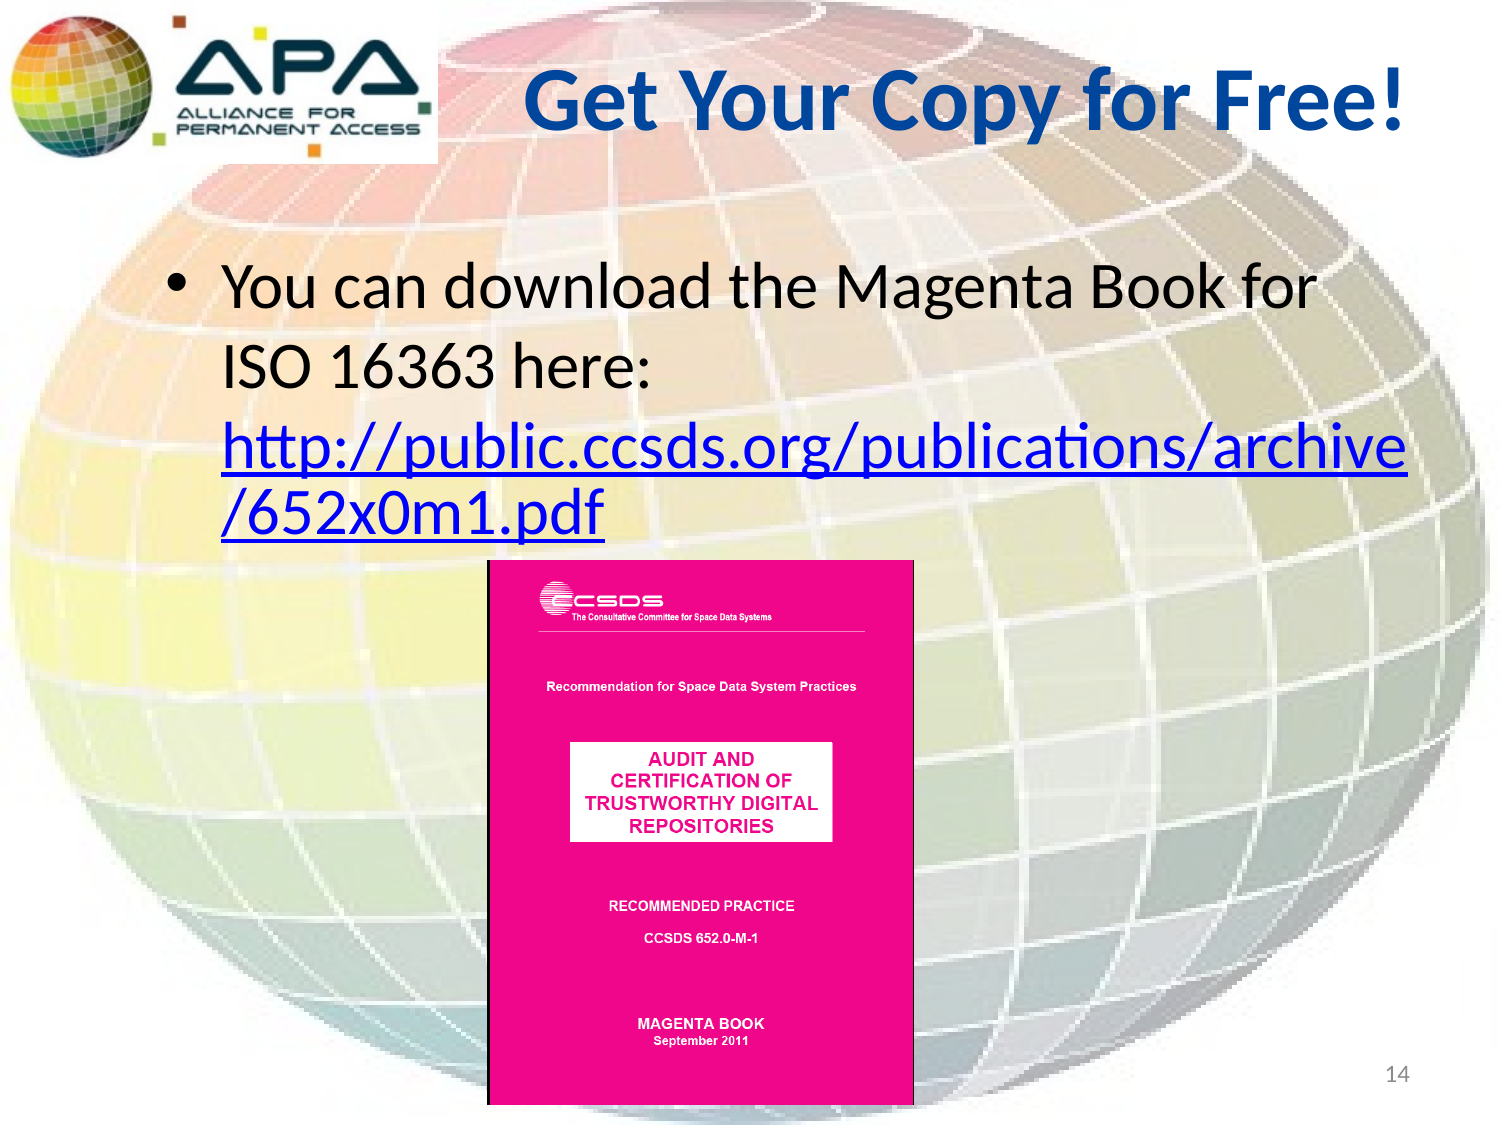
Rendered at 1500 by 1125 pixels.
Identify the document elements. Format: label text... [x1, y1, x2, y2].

title Get Your Copy for Free! [432, 0, 1500, 188]
list You can download the Magenta Book for ISO 16363 here: http://public.ccsds.org/publications/archive/652x0m1.pdf [150, 234, 1425, 594]
picture [487, 560, 915, 1105]
picture [0, 0, 432, 164]
slide_number 14 [1074, 1042, 1425, 1103]
